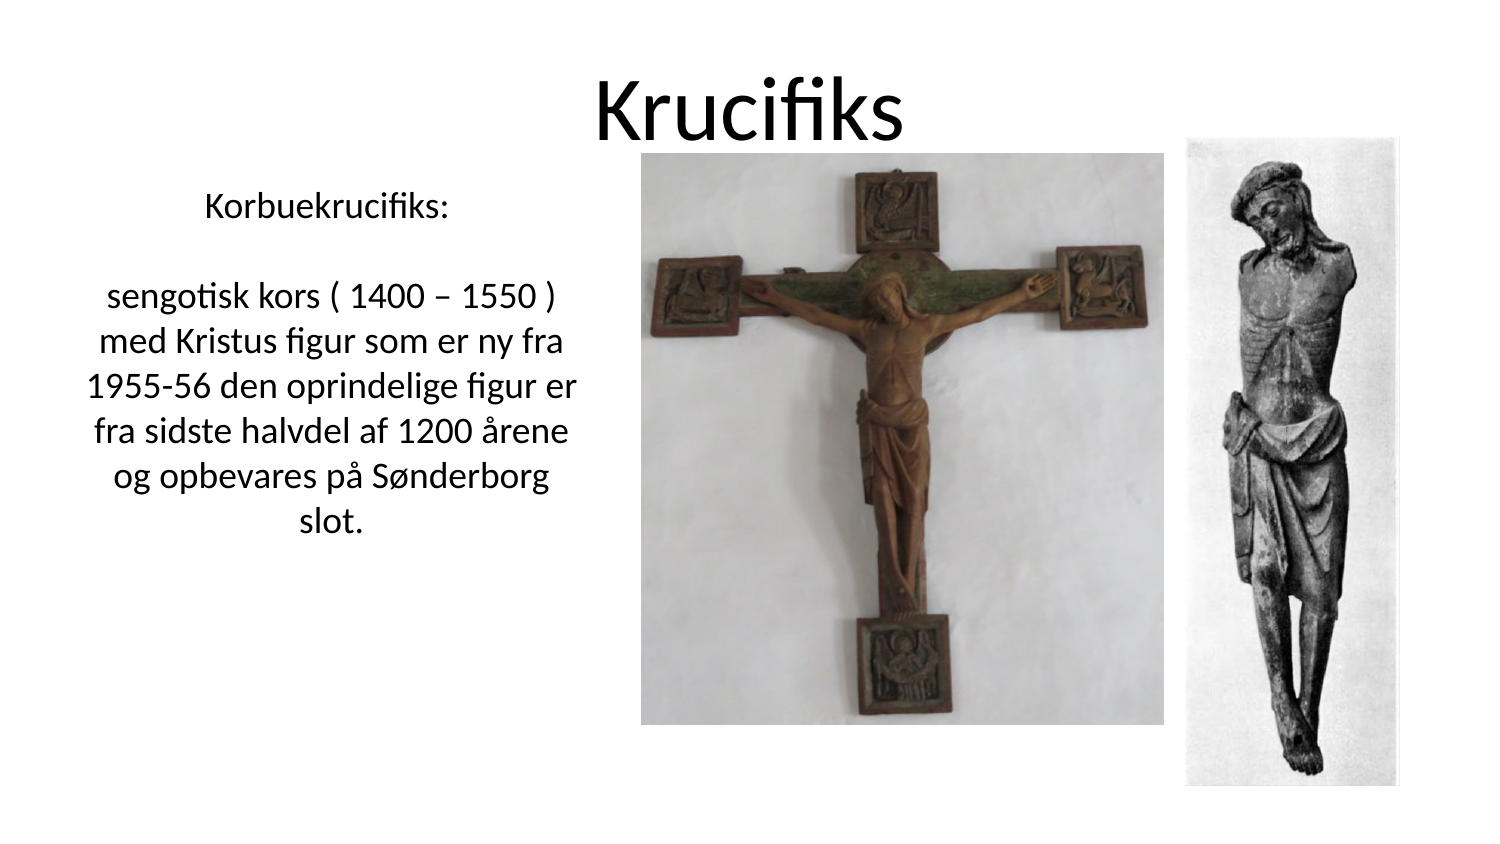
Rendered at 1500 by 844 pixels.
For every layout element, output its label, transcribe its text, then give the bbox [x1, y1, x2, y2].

picture [1185, 135, 1400, 786]
title Krucifiks [75, 33, 1425, 175]
picture [641, 153, 1164, 725]
text_box Korbuekrucifiks: sengotisk kors ( 1400 – 1550 ) med Kristus figur som er ny fra 1955-56 den oprindelige figur er fra sidste halvdel af 1200 årene og opbevares på Sønderborg slot. [64, 173, 599, 549]
